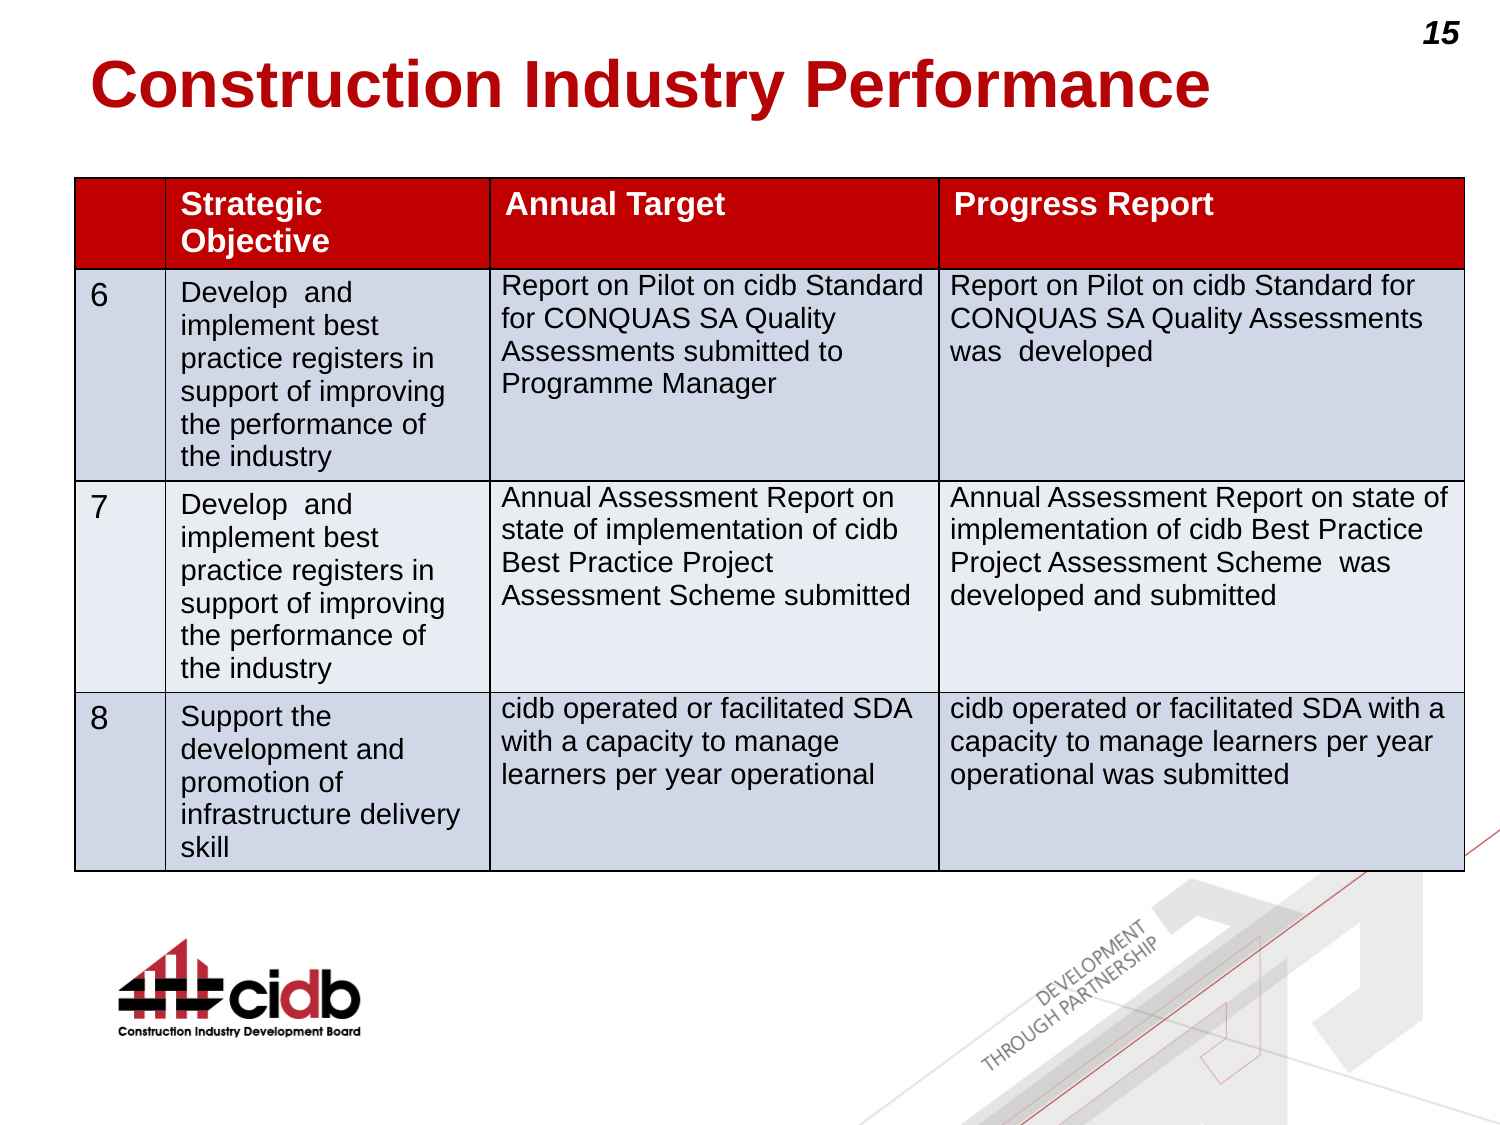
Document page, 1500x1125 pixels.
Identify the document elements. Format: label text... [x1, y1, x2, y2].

table_cell Support the development and promotion of infrastructure delivery skill [166, 693, 489, 870]
table_cell Report on Pilot on cidb Standard for CONQUAS SA Quality Assessments was developed [940, 270, 1464, 480]
table_cell cidb operated or facilitated SDA with a capacity to manage learners per year operational was submitted [940, 693, 1464, 870]
table_cell Develop and implement best practice registers in support of improving the performance of the industry [166, 482, 489, 692]
table_cell Report on Pilot on cidb Standard for CONQUAS SA Quality Assessments submitted to Programme Manager [491, 270, 938, 480]
table_cell Develop and implement best practice registers in support of improving the performance of the industry [166, 270, 489, 480]
table_cell cidb operated or facilitated SDA with a capacity to manage learners per year operational [491, 693, 938, 870]
table_header Strategic Objective [166, 179, 489, 268]
picture [0, 0, 1500, 1125]
table_cell 7 [76, 482, 165, 692]
table_header Annual Target [491, 179, 938, 268]
table_cell 6 [76, 270, 165, 480]
table_header [76, 179, 165, 268]
table_cell 8 [76, 693, 165, 870]
title Construction Industry Performance [75, 17, 1425, 144]
table_cell Annual Assessment Report on state of implementation of cidb Best Practice Project Assessment Scheme submitted [491, 482, 938, 692]
table_cell Annual Assessment Report on state of implementation of cidb Best Practice Project Assessment Scheme was developed and submitted [940, 482, 1464, 692]
table_header Progress Report [940, 179, 1464, 268]
